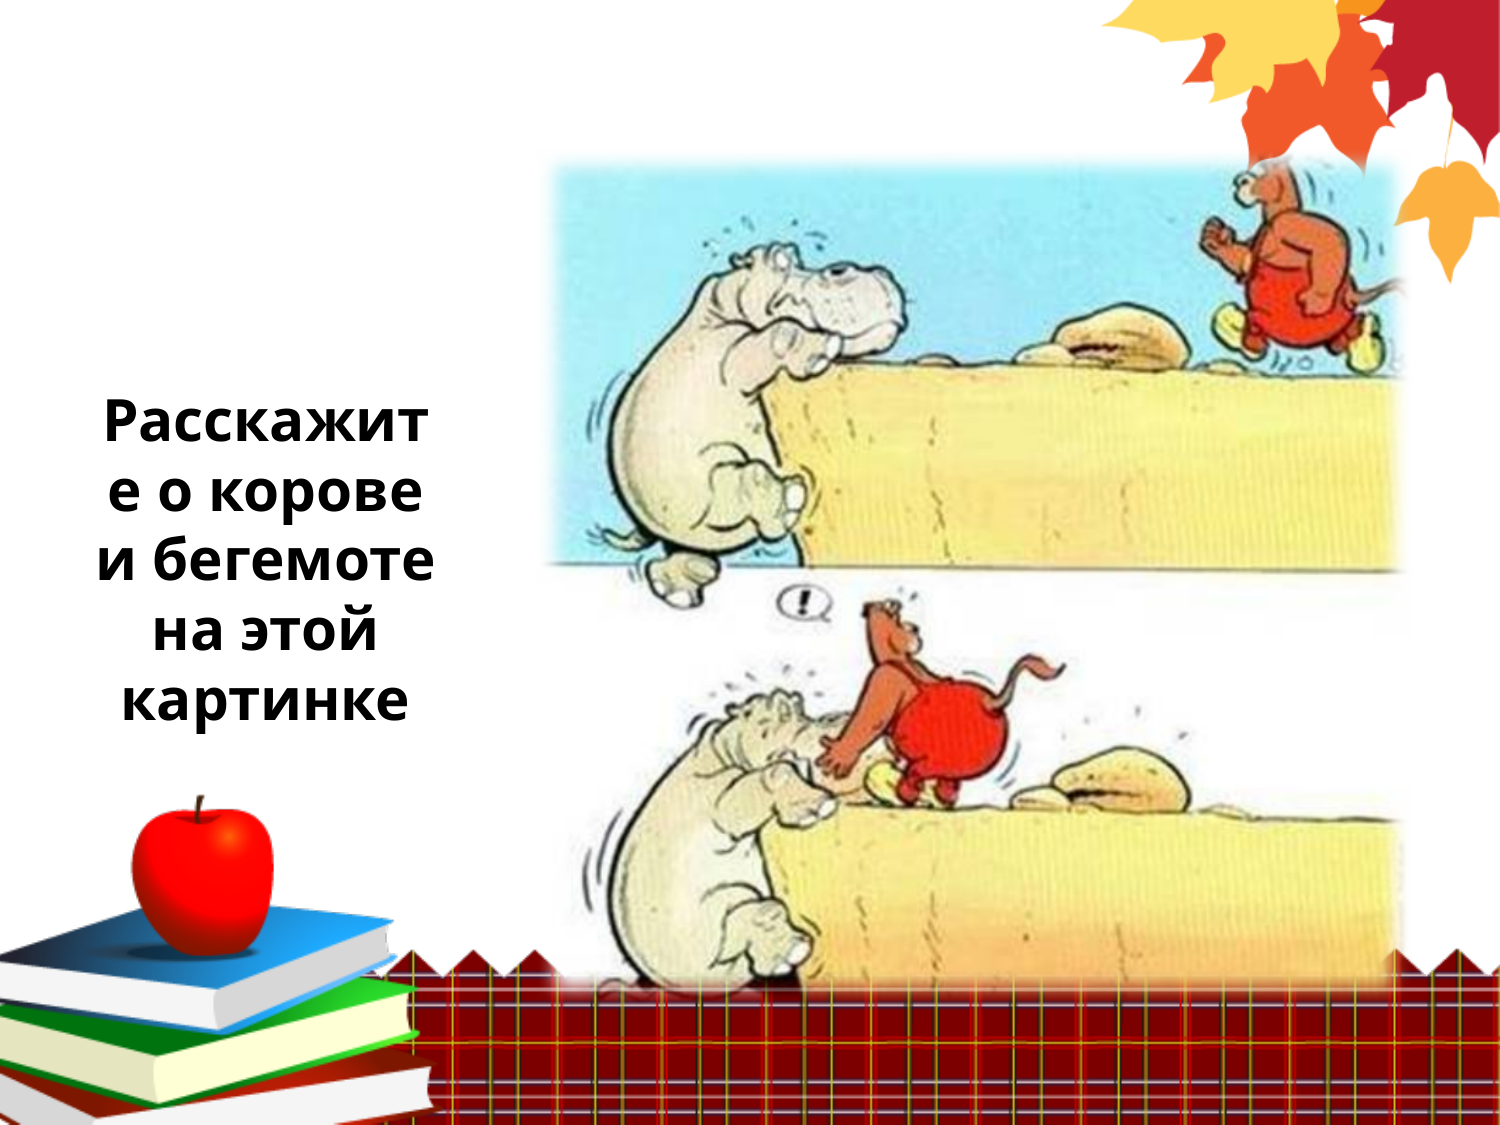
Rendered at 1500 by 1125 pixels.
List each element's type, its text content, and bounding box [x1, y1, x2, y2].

text_box Расскажите о корове и бегемоте на этой картинке [76, 90, 455, 740]
picture [0, 0, 1500, 1125]
